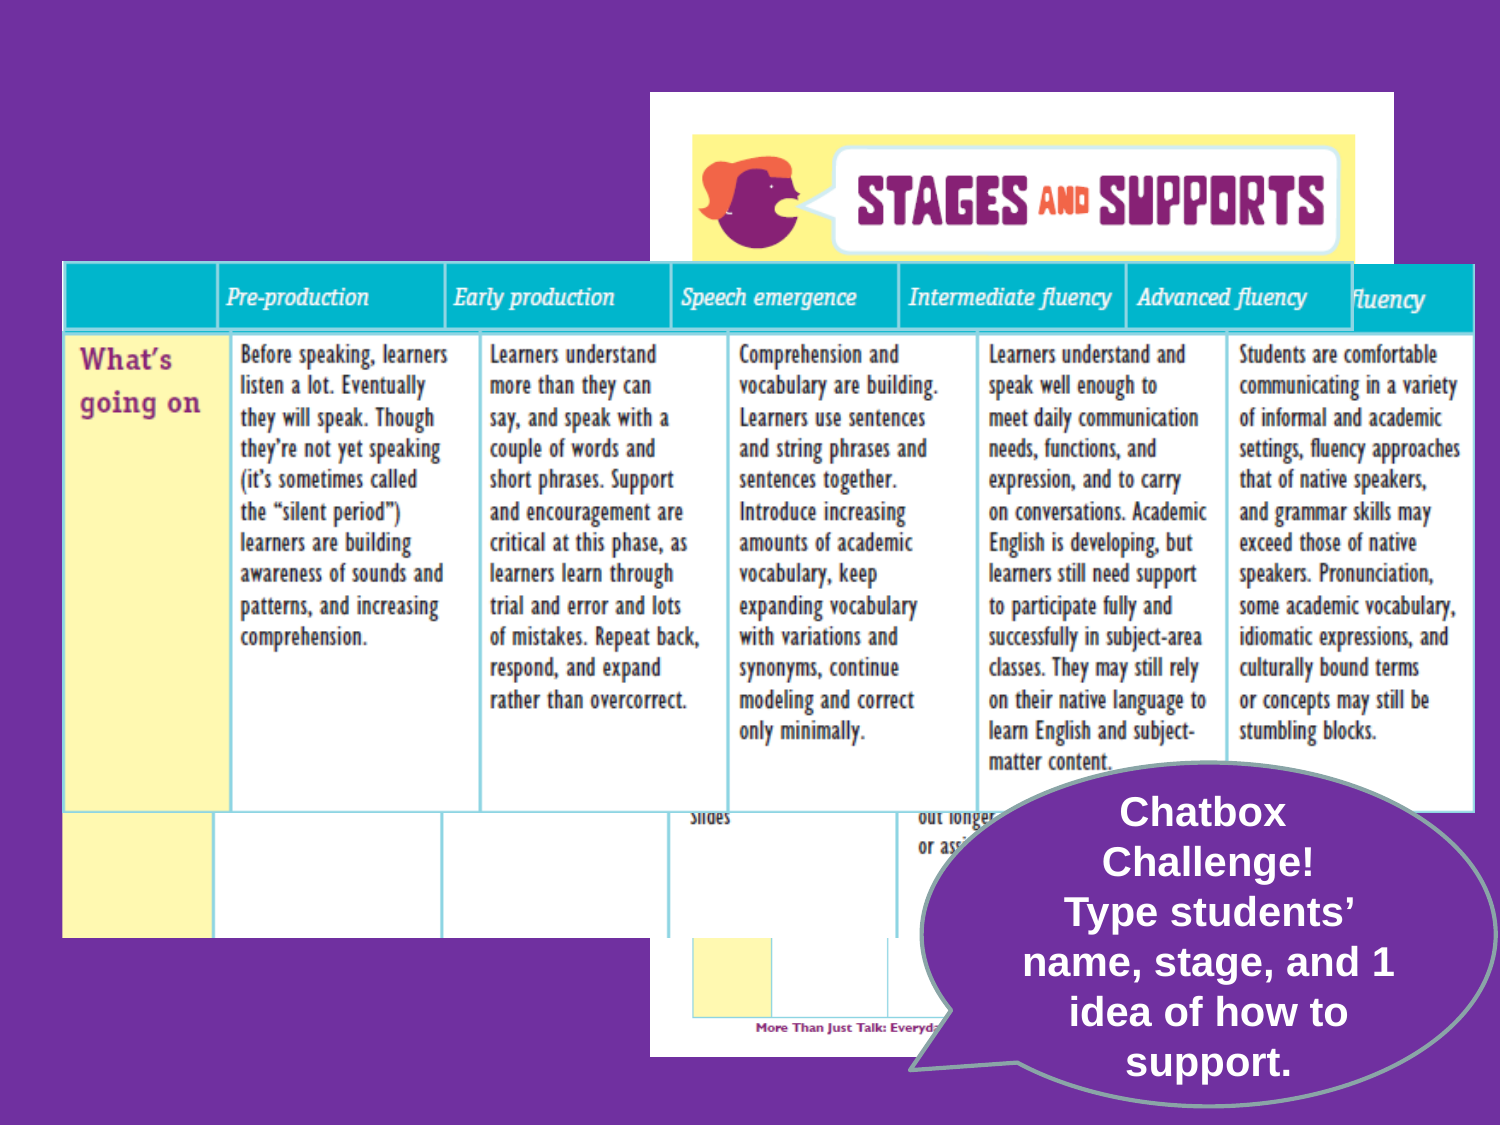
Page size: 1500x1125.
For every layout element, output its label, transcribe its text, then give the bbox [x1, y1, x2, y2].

text_box Chatbox Challenge! Type students’ name, stage, and 1 idea of how to support. [1017, 821, 1498, 1109]
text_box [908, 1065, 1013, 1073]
picture [62, 92, 1475, 1057]
